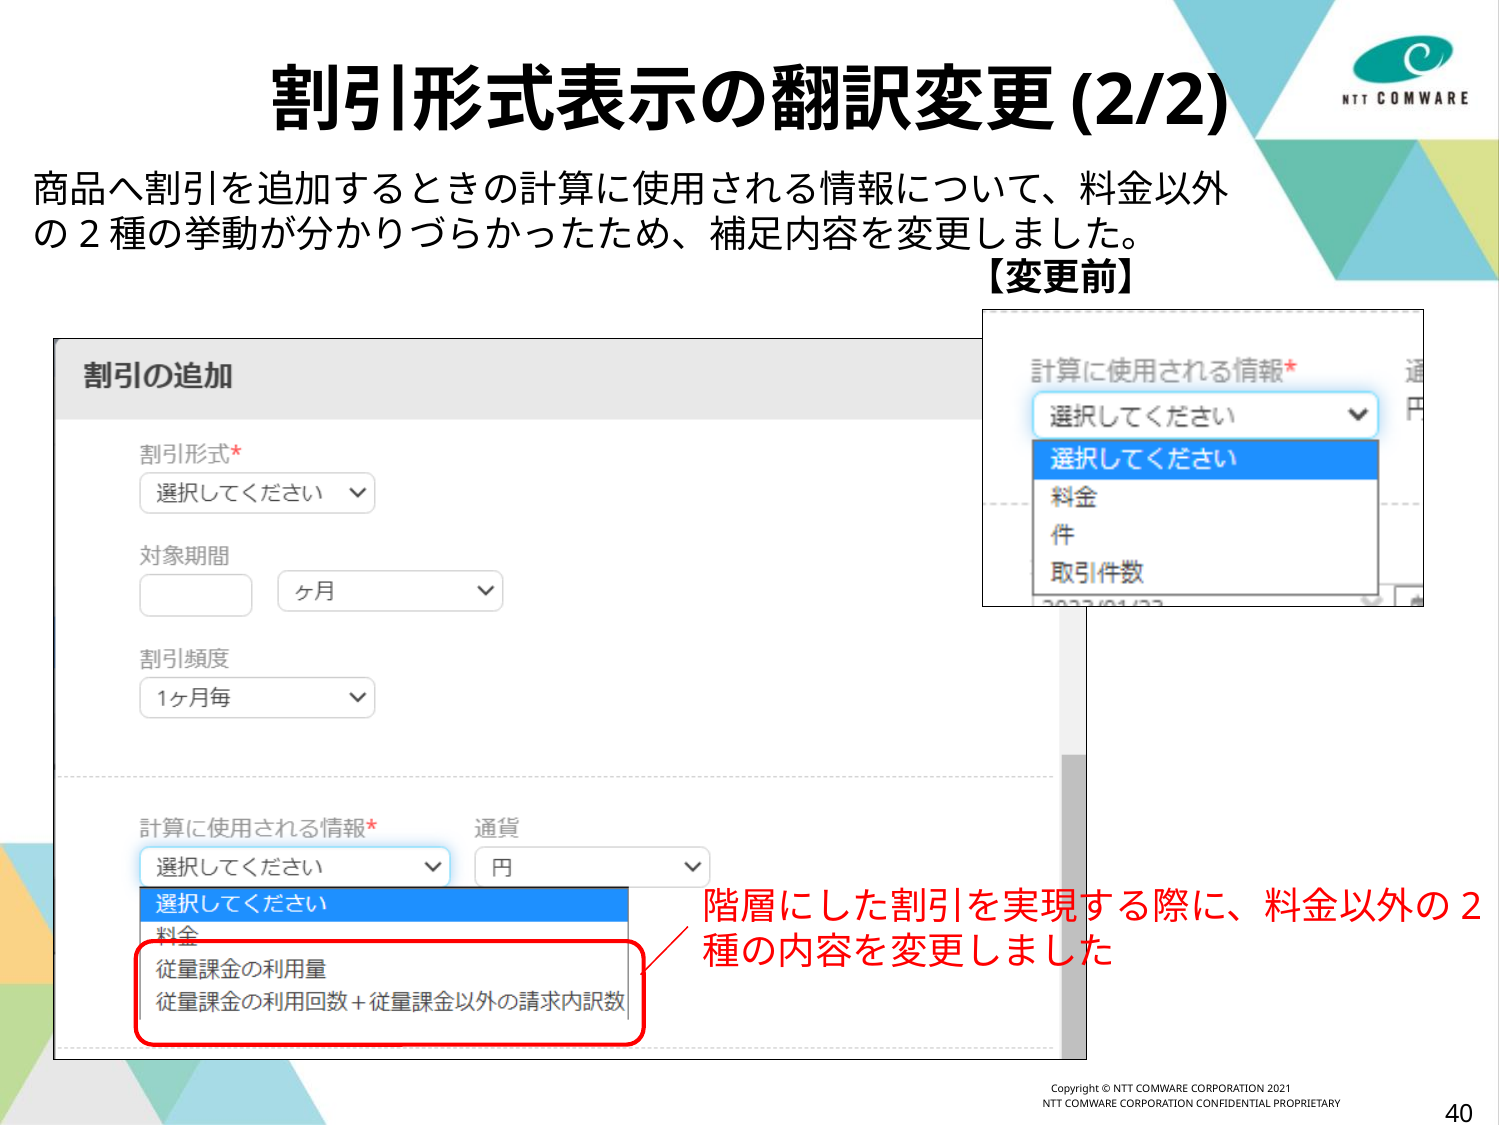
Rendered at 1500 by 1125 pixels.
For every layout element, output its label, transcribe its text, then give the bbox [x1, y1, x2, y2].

picture [0, 0, 1499, 1125]
text_box 【変更前】 [952, 245, 1170, 306]
text_box 階層にした割引を実現する際に、料金以外の2種の内容を変更しました [1092, 874, 1500, 979]
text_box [640, 927, 689, 975]
text_box 商品へ割引を追加するときの計算に使用される情報について、料金以外の2種の挙動が分かりづらかったため、補足内容を変更しました。 [17, 158, 1270, 263]
text_box 割引形式表示の翻訳変更(2/2) [74, 45, 1425, 147]
